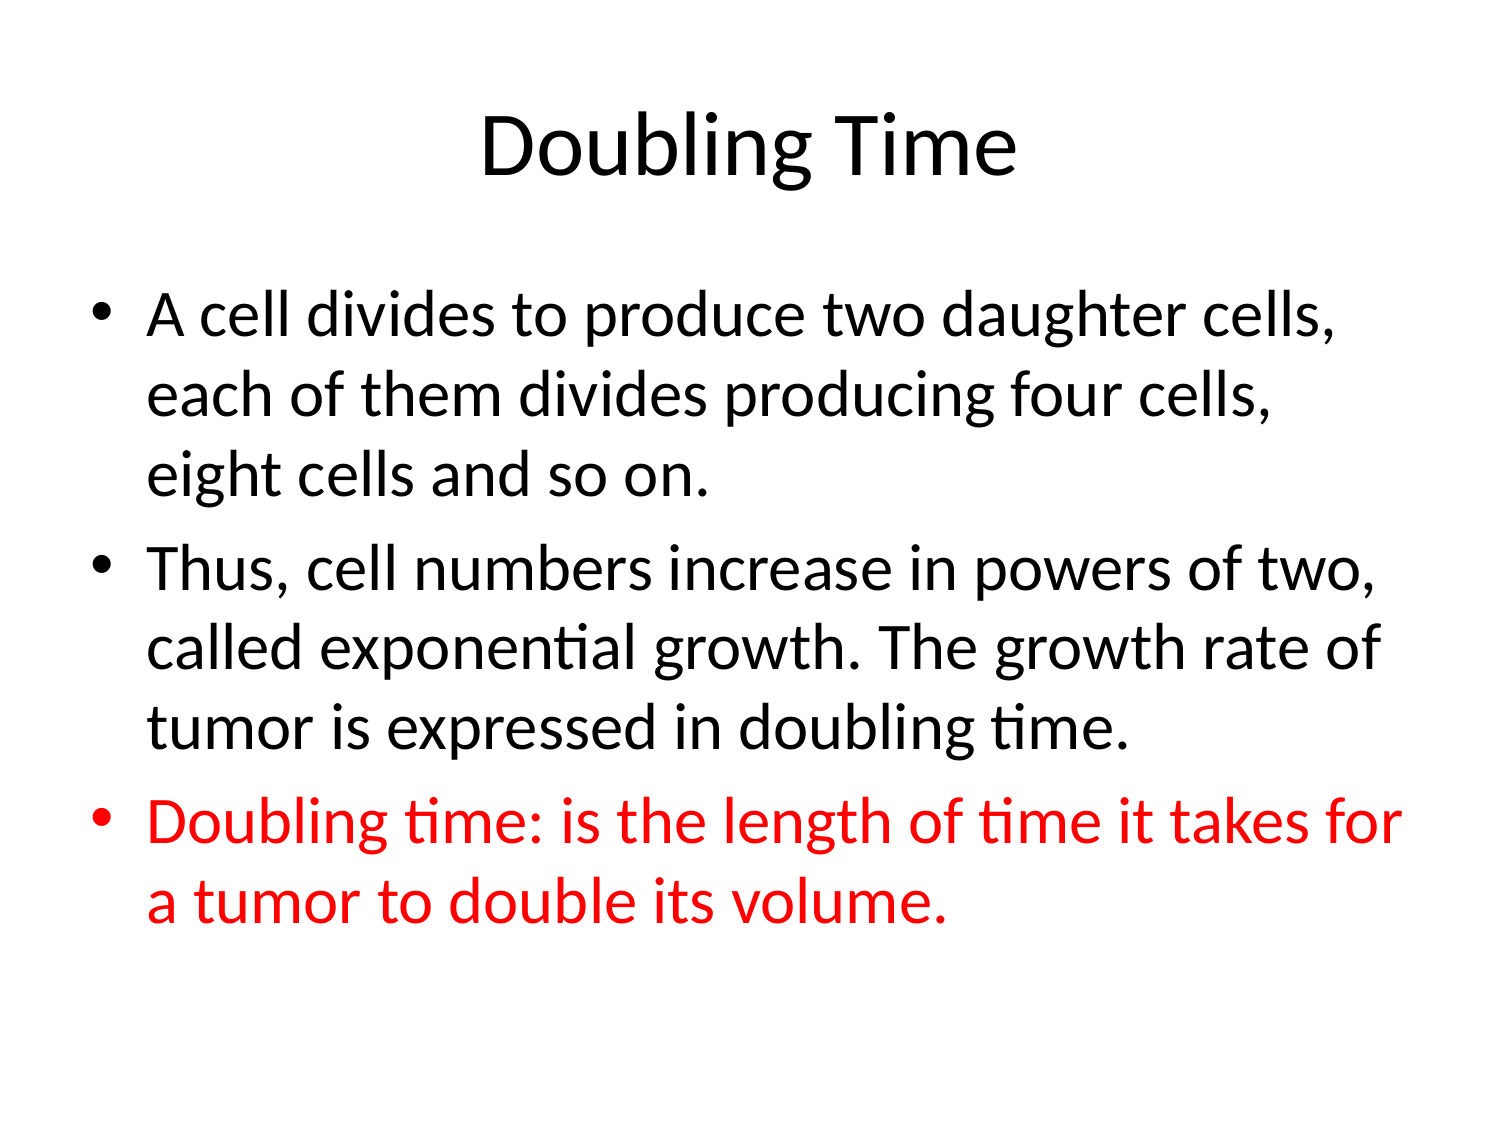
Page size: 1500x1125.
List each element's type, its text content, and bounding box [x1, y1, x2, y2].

list A cell divides to produce two daughter cells, each of them divides producing four cells, eight cells and so on. Thus, cell numbers increase in powers of two, called exponential growth. The growth rate of tumor is expressed in doubling time. Doubling time: is the length of time it takes for a tumor to double its volume. [75, 262, 1425, 1005]
title Doubling Time [75, 45, 1425, 233]
